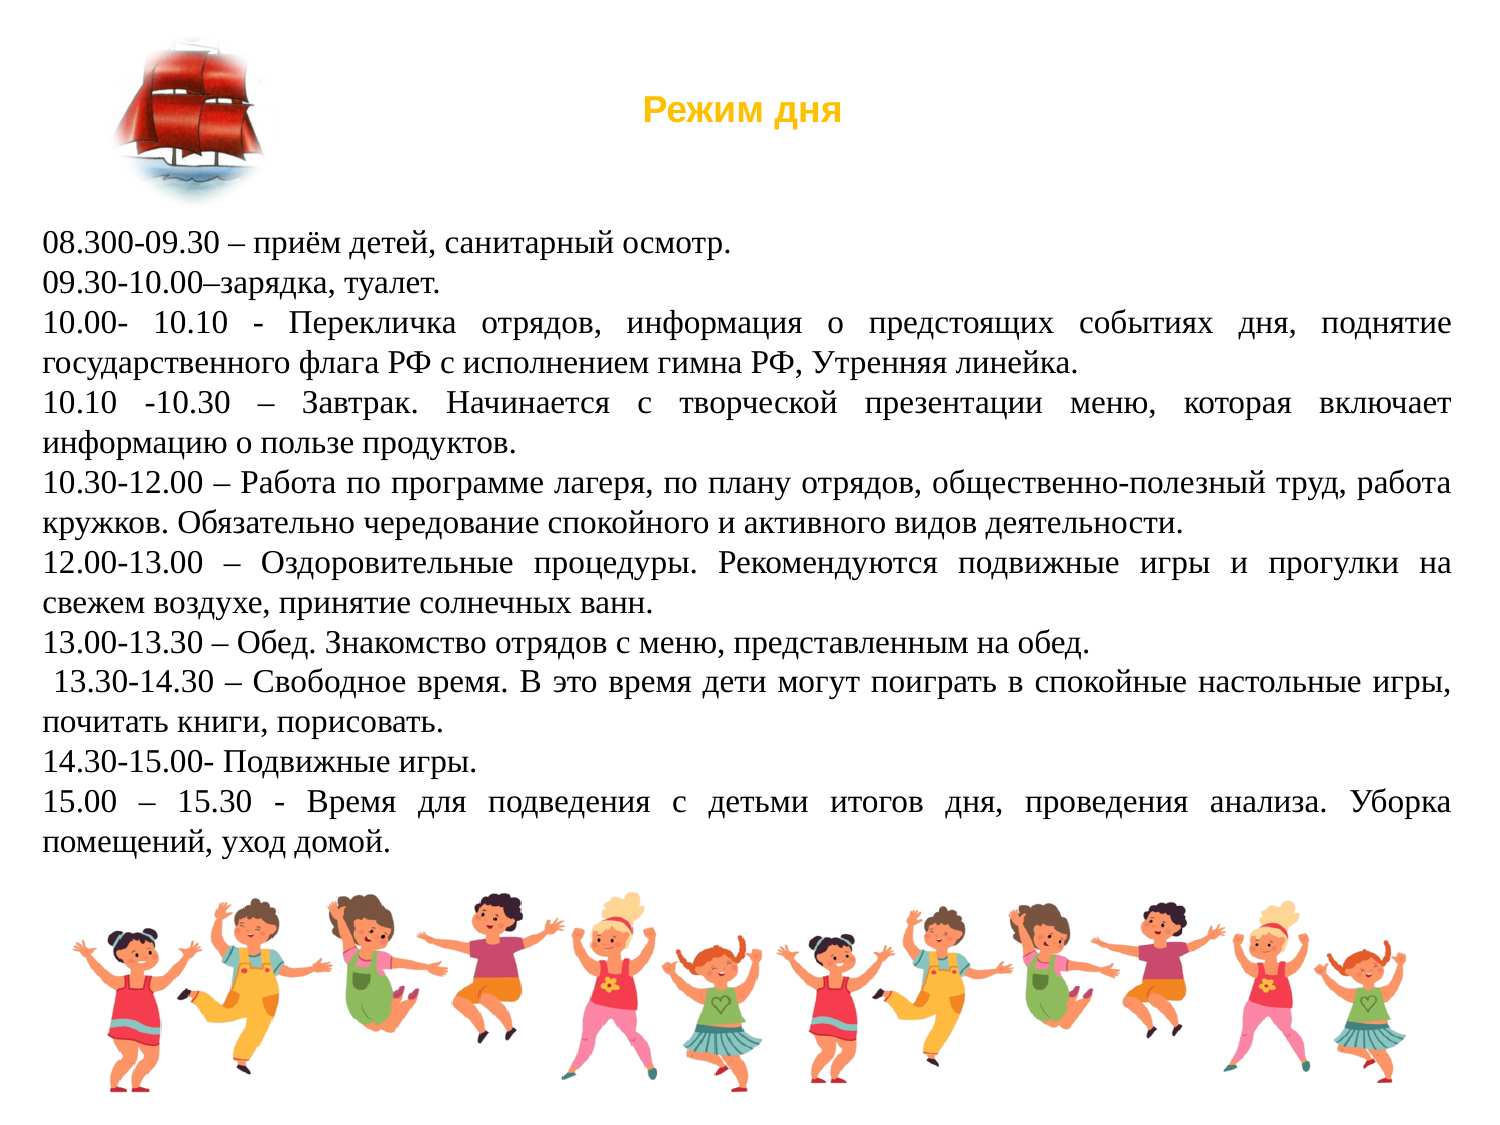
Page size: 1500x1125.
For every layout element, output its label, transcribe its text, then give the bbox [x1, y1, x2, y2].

text_box Режим дня 08.300-09.30 – приём детей, санитарный осмотр. 09.30-10.00–зарядка, туалет. 10.00- 10.10 - Перекличка отрядов, информация о предстоящих событиях дня, поднятие государственного флага РФ с исполнением гимна РФ, Утренняя линейка. 10.10 -10.30 – Завтрак. Начинается с творческой презентации меню, которая включает информацию о пользе продуктов. 10.30-12.00 – Работа по программе лагеря, по плану отрядов, общественно-полезный труд, работа кружков. Обязательно чередование спокойного и активного видов деятельности. 12.00-13.00 – Оздоровительные процедуры. Рекомендуются подвижные игры и прогулки на свежем воздухе, принятие солнечных ванн. 13.00-13.30 – Обед. Знакомство отрядов с меню, представленным на обед. 13.30-14.30 – Свободное время. В это время дети могут поиграть в спокойные настольные игры, почитать книги, порисовать. 14.30-15.00- Подвижные игры. 15.00 – 15.30 - Время для подведения с детьми итогов дня, проведения анализа. Уборка помещений, уход домой. [27, 78, 1469, 912]
picture [102, 30, 286, 213]
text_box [50, 823, 1426, 1125]
